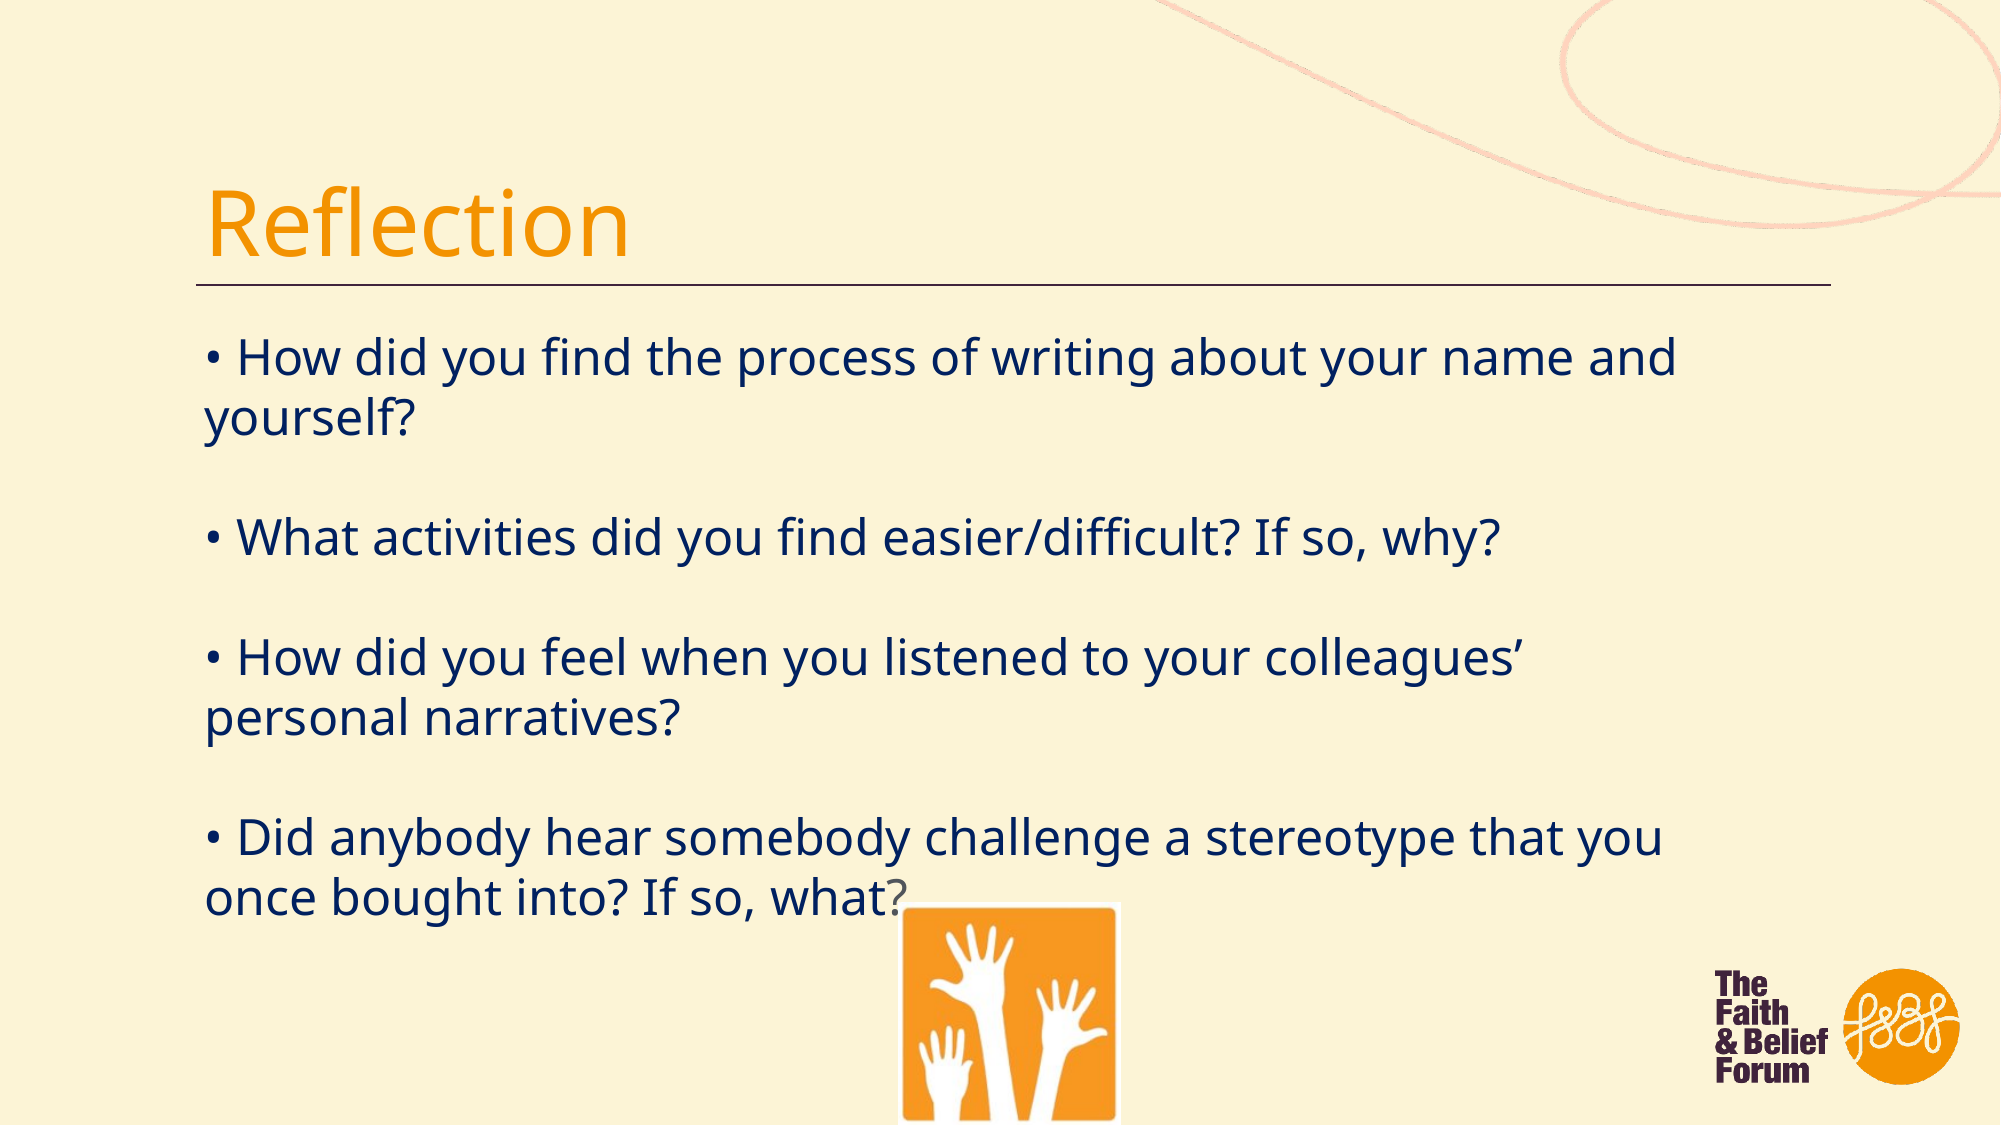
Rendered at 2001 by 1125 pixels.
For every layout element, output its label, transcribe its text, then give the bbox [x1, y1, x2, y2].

picture [898, 902, 1121, 1125]
picture [1146, 0, 2000, 202]
text_box Reflection [189, 156, 1811, 282]
text_box • How did you find the process of writing about your name and yourself? • What activities did you find easier/difficult? If so, why? • How did you feel when you listened to your colleagues’ personal narratives? • Did anybody hear somebody challenge a stereotype that you once bought into? If so, what? [189, 318, 1725, 933]
picture [1674, 928, 2000, 1125]
